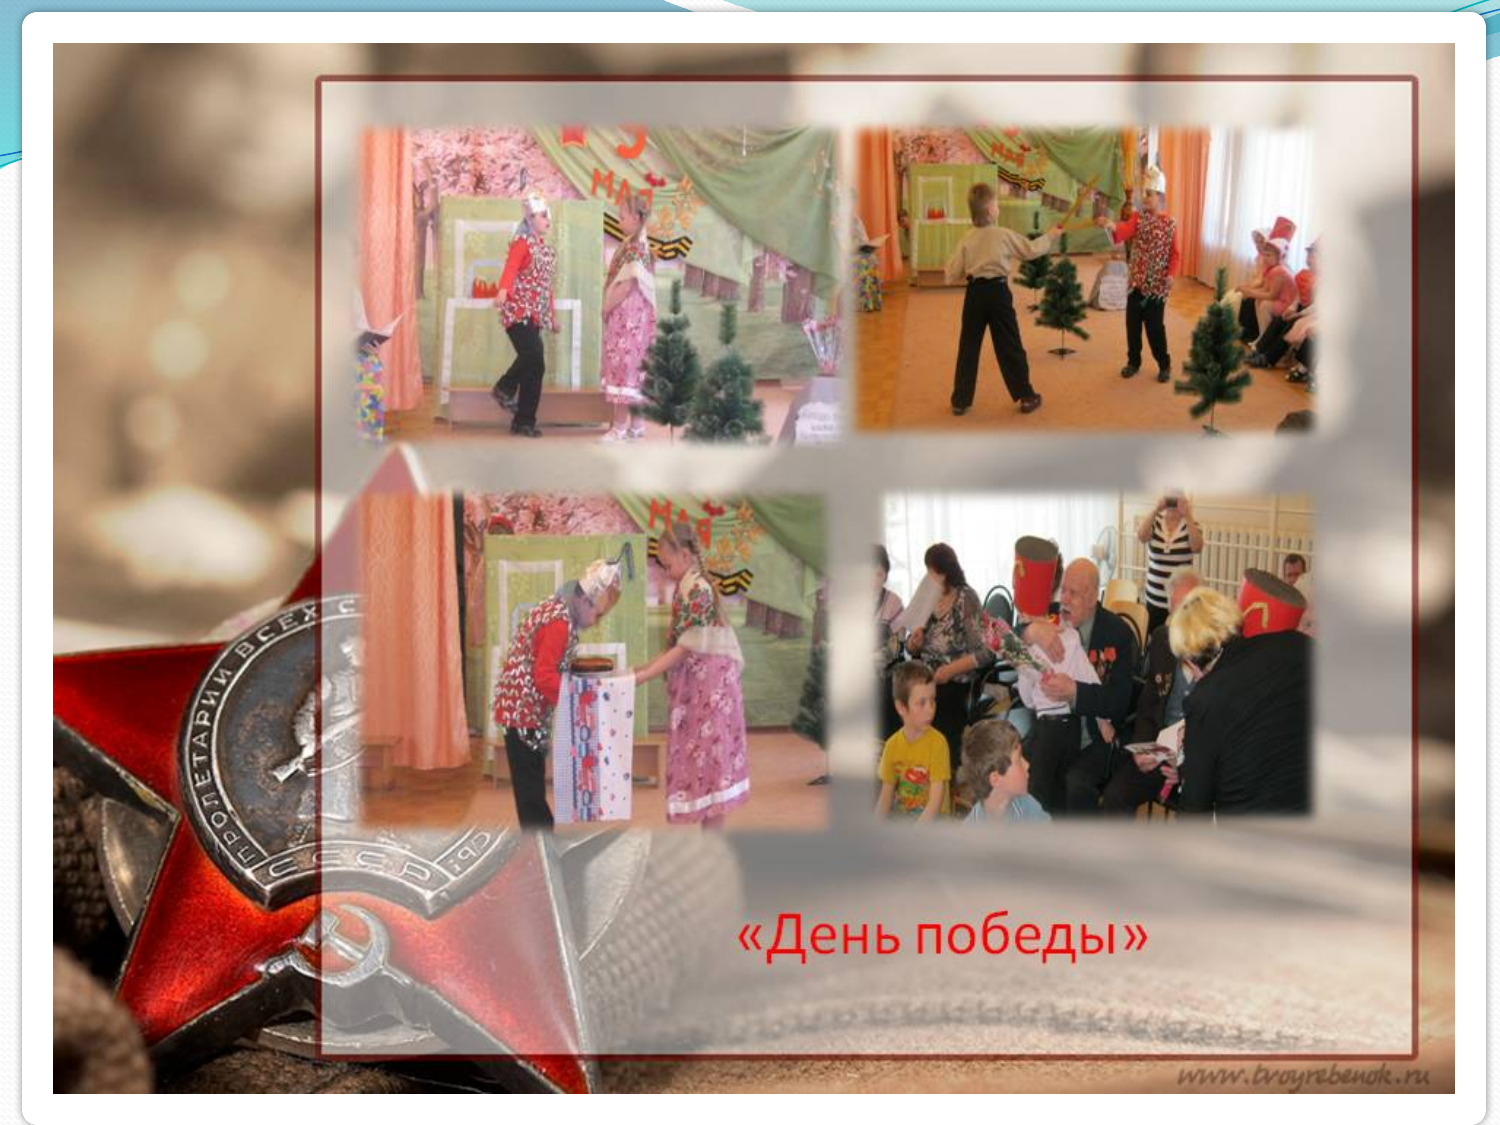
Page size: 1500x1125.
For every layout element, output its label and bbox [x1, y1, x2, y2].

picture [52, 42, 1455, 1095]
